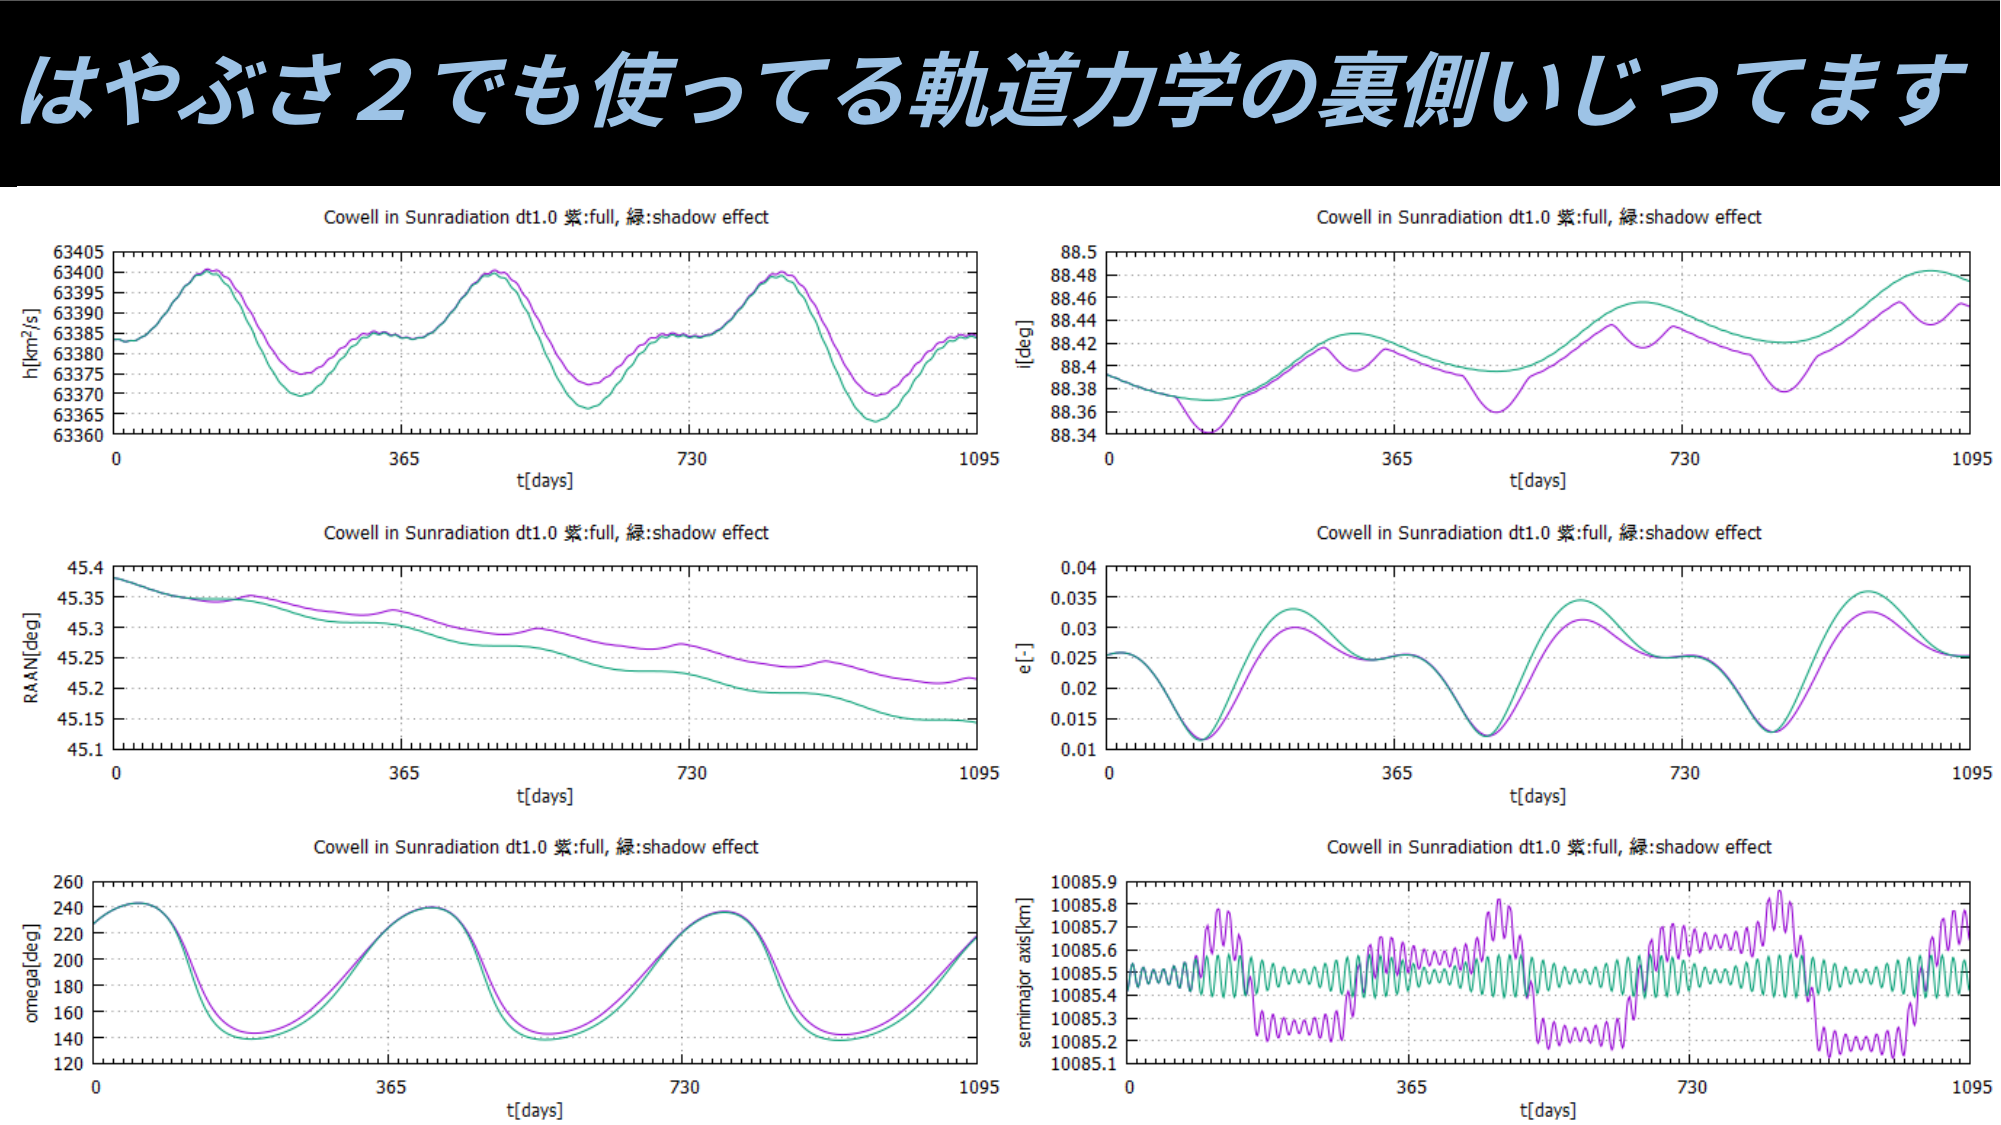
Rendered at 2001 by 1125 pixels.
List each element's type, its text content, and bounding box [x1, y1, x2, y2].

picture [17, 186, 2000, 1125]
title はやぶさ２でも使ってる軌道力学の裏側いじってます [0, 0, 2000, 187]
